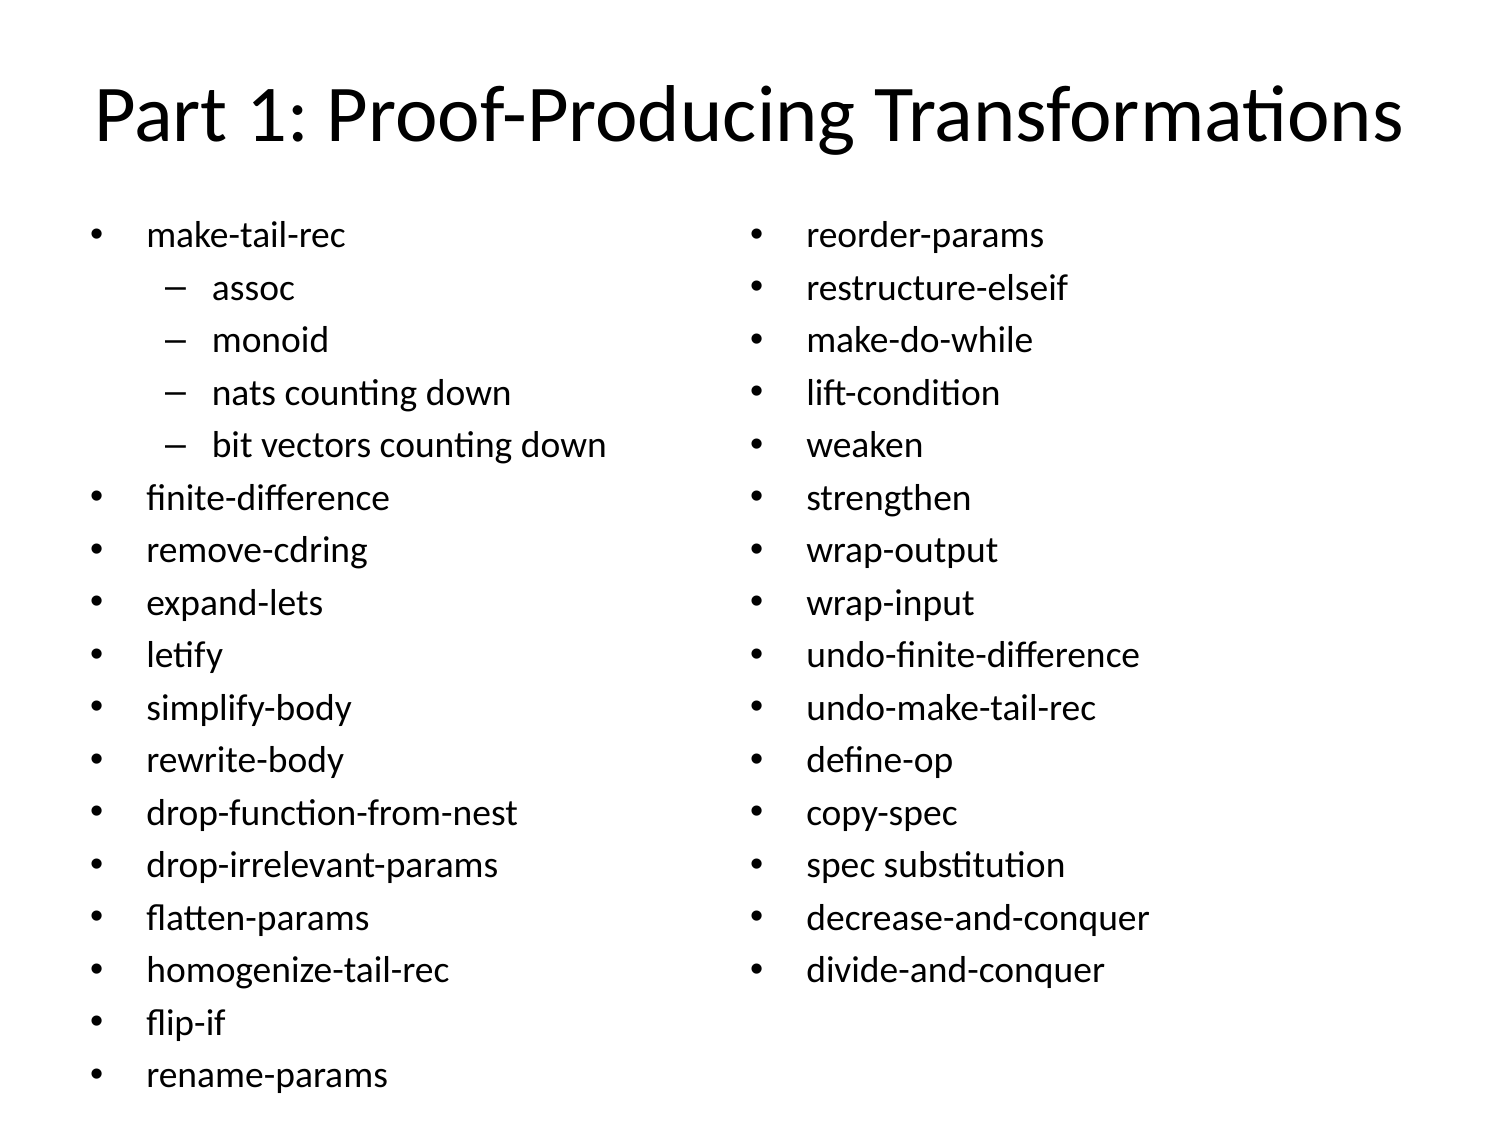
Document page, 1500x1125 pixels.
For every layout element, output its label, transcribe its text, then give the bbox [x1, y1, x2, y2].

list make-tail-rec assoc monoid nats counting down bit vectors counting down finite-difference remove-cdring expand-lets letify simplify-body rewrite-body drop-function-from-nest drop-irrelevant-params flatten-params homogenize-tail-rec flip-if rename-params reorder-params restructure-elseif make-do-while lift-condition weaken strengthen wrap-output wrap-input undo-finite-difference undo-make-tail-rec define-op copy-spec spec substitution decrease-and-conquer divide-and-conquer [75, 202, 1425, 1087]
title Part 1: Proof-Producing Transformations [75, 15, 1425, 202]
